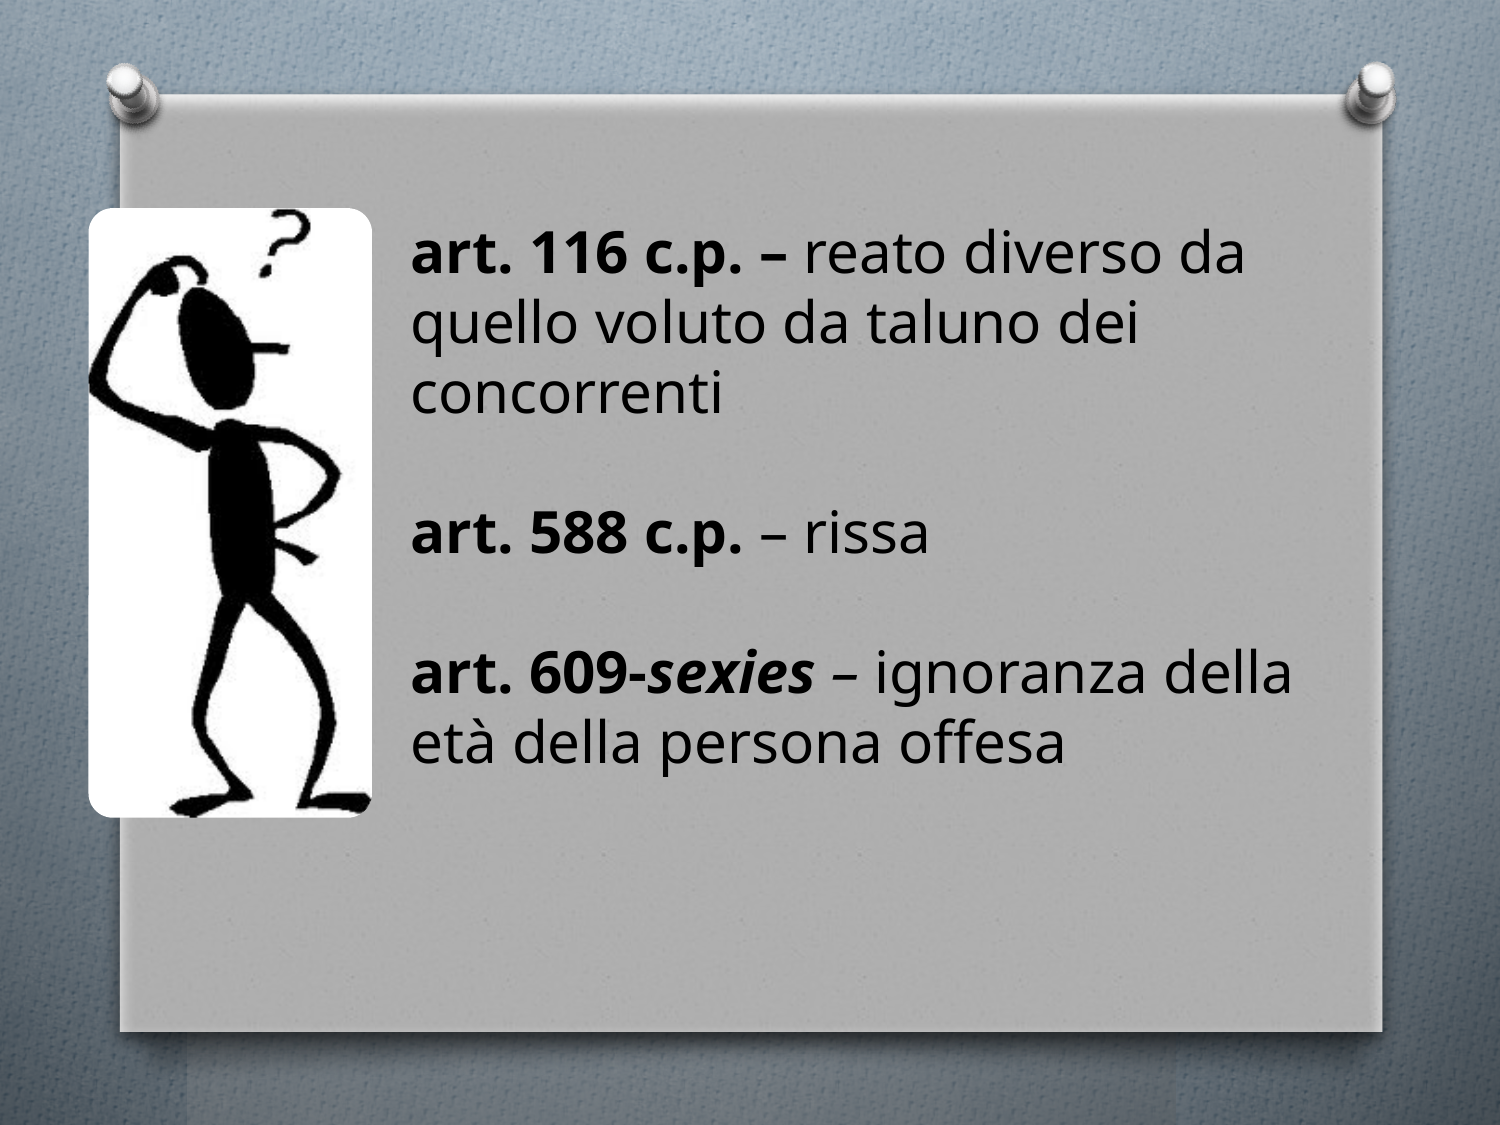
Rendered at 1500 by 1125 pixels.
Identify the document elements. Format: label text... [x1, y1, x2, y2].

picture [1317, 35, 1439, 156]
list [88, 207, 373, 818]
text_box art. 116 c.p. – reato diverso da quello voluto da taluno dei concorrenti art. 588 c.p. – rissa art. 609-sexies – ignoranza della età della persona offesa [395, 208, 1329, 1125]
picture [75, 29, 198, 153]
